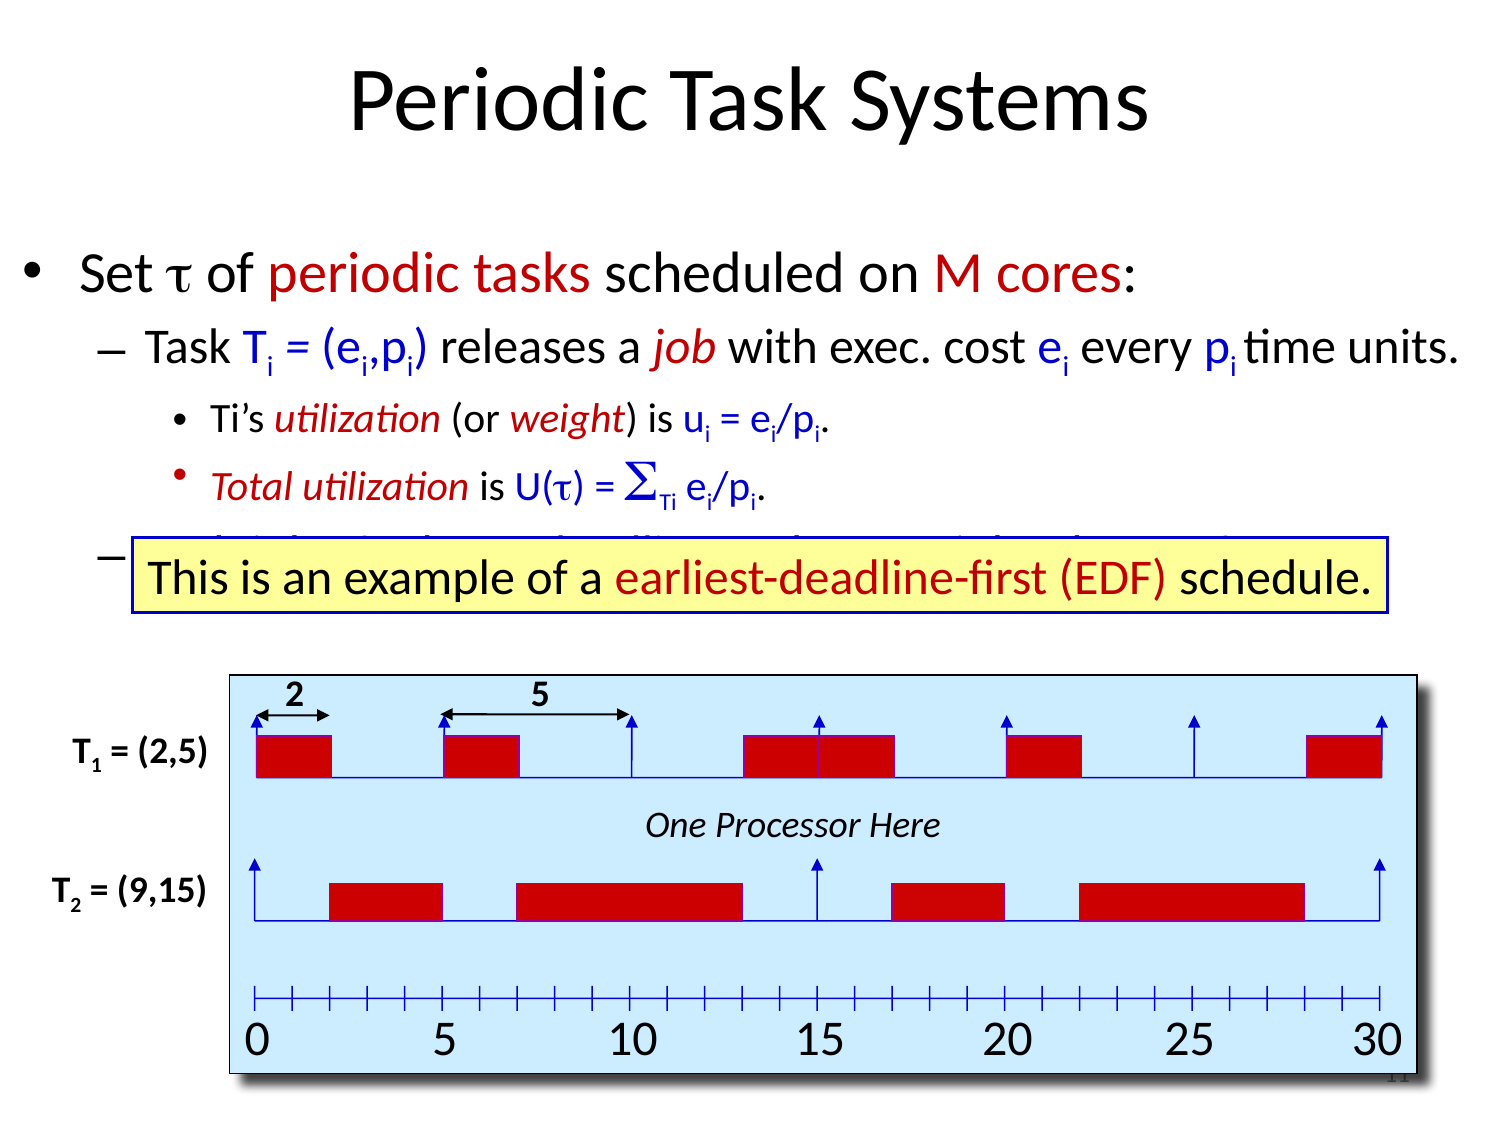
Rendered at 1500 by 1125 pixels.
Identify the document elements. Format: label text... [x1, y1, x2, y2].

text_box [248, 858, 261, 921]
text_box 30 [1336, 998, 1418, 1042]
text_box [329, 883, 1305, 922]
text_box [255, 709, 270, 722]
text_box 5 [516, 661, 565, 721]
text_box 0 [229, 998, 285, 1073]
text_box [1188, 715, 1201, 734]
list Set  of periodic tasks scheduled on M cores: Task Ti = (ei,pi) releases a job with exec. cost ei every pi time units. Ti’s utilization (or weight) is ui = ei/pi. Total utilization is U() = Ti ei/pi. Each job of Ti has a deadline at the next job release of Ti. [7, 226, 1500, 676]
text_box [1230, 999, 1336, 1042]
text_box [440, 708, 516, 721]
text_box 25 [1149, 998, 1230, 1042]
text_box [625, 715, 638, 734]
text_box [256, 735, 1382, 778]
text_box [438, 717, 451, 734]
text_box [1000, 715, 1013, 734]
text_box 10 [592, 998, 673, 1073]
text_box 2 [270, 661, 319, 722]
text_box T1 = (2,5) [57, 718, 224, 785]
text_box This is an example of a earliest-deadline-first (EDF) schedule. [132, 537, 1388, 613]
text_box 20 [967, 998, 1048, 1073]
slide_number 11 [1074, 1042, 1425, 1103]
text_box [229, 999, 1149, 1074]
text_box 5 [417, 998, 473, 1073]
text_box One Processor Here [630, 792, 957, 853]
text_box [319, 710, 330, 721]
title Periodic Task Systems [0, 0, 1500, 188]
text_box [813, 715, 826, 734]
text_box [1373, 858, 1386, 921]
text_box T2 = (9,15) [37, 857, 223, 924]
text_box [229, 675, 1418, 998]
text_box [250, 716, 263, 735]
text_box [1375, 715, 1388, 735]
text_box 15 [779, 998, 860, 1073]
text_box [565, 708, 630, 721]
text_box [811, 858, 824, 881]
